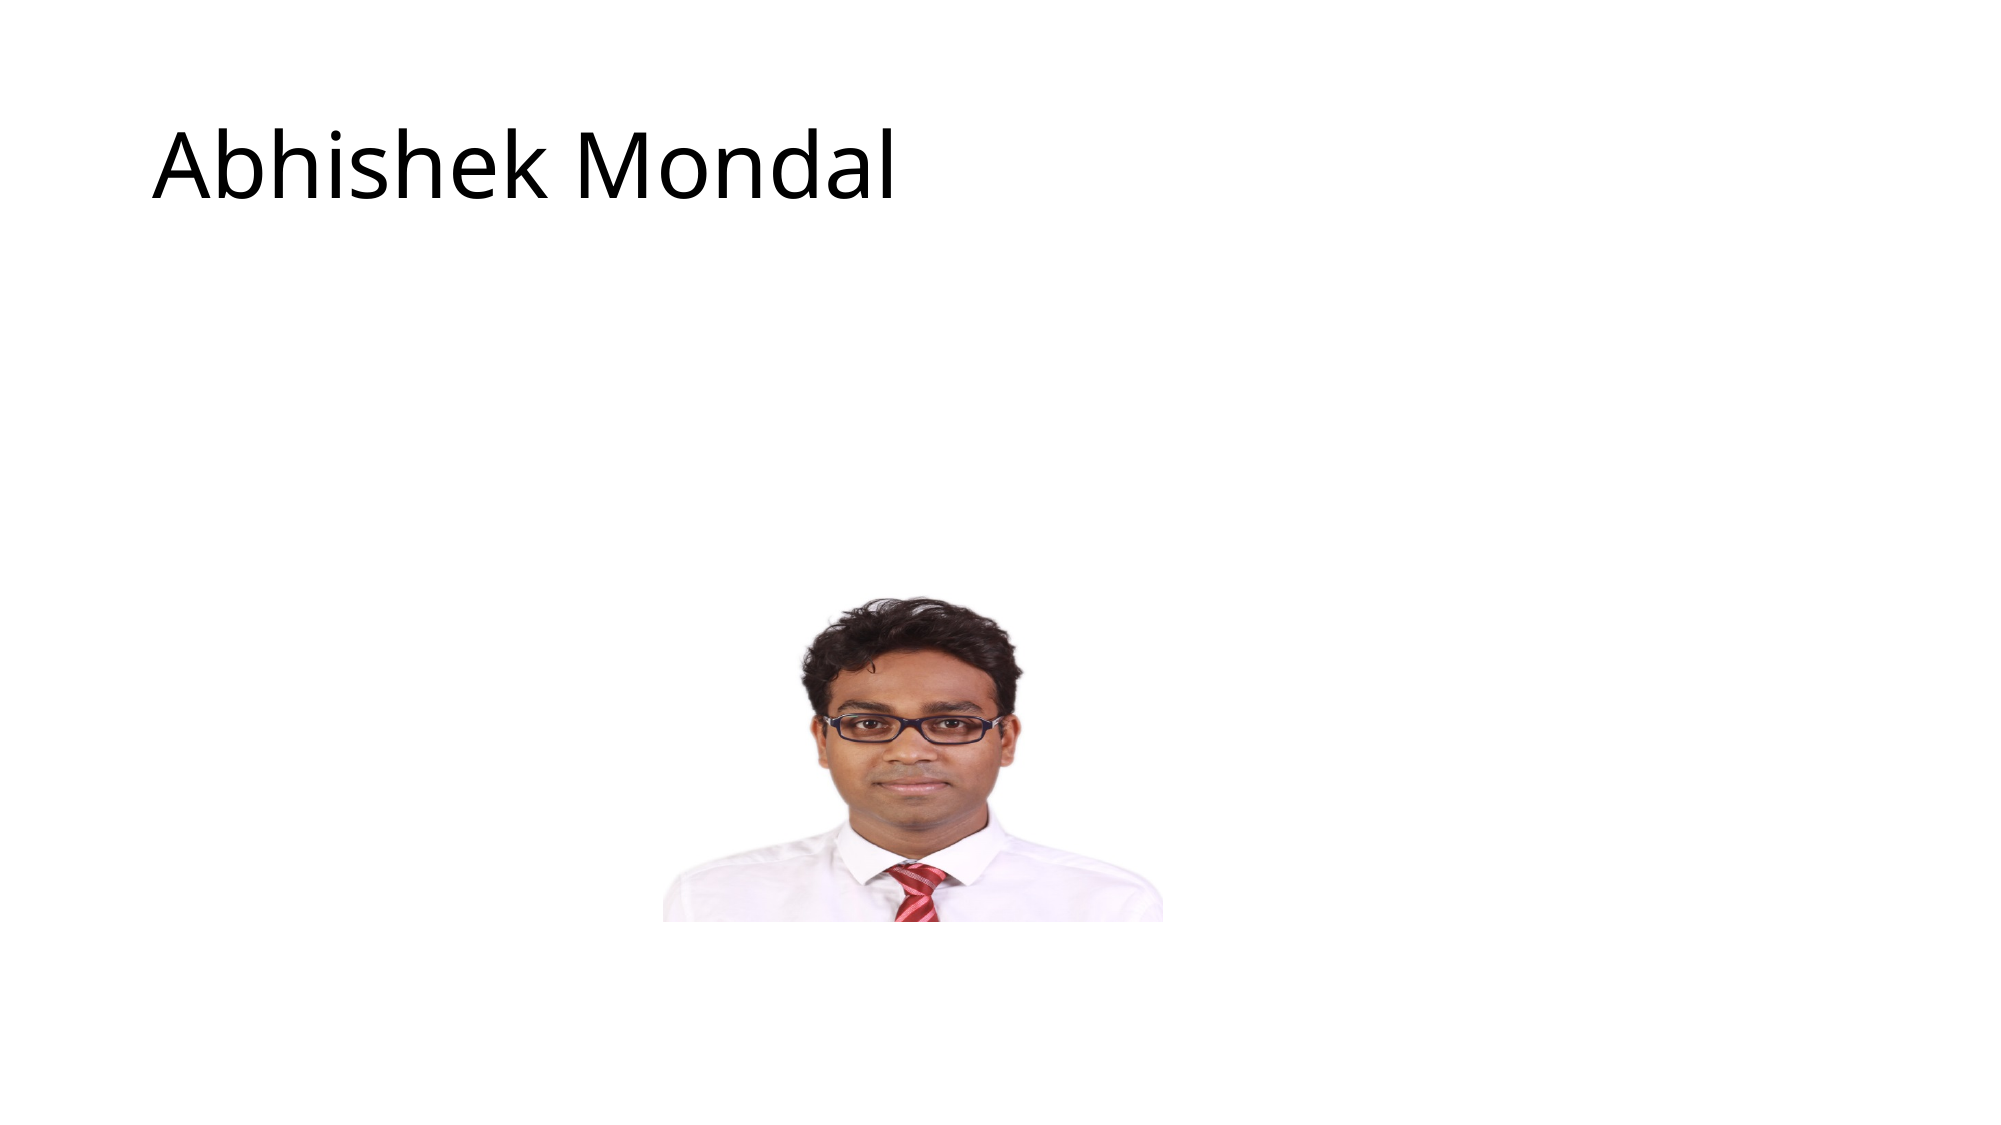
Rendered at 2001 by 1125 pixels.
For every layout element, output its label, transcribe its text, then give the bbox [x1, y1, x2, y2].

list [663, 560, 1163, 922]
title Abhishek Mondal [137, 59, 1863, 278]
